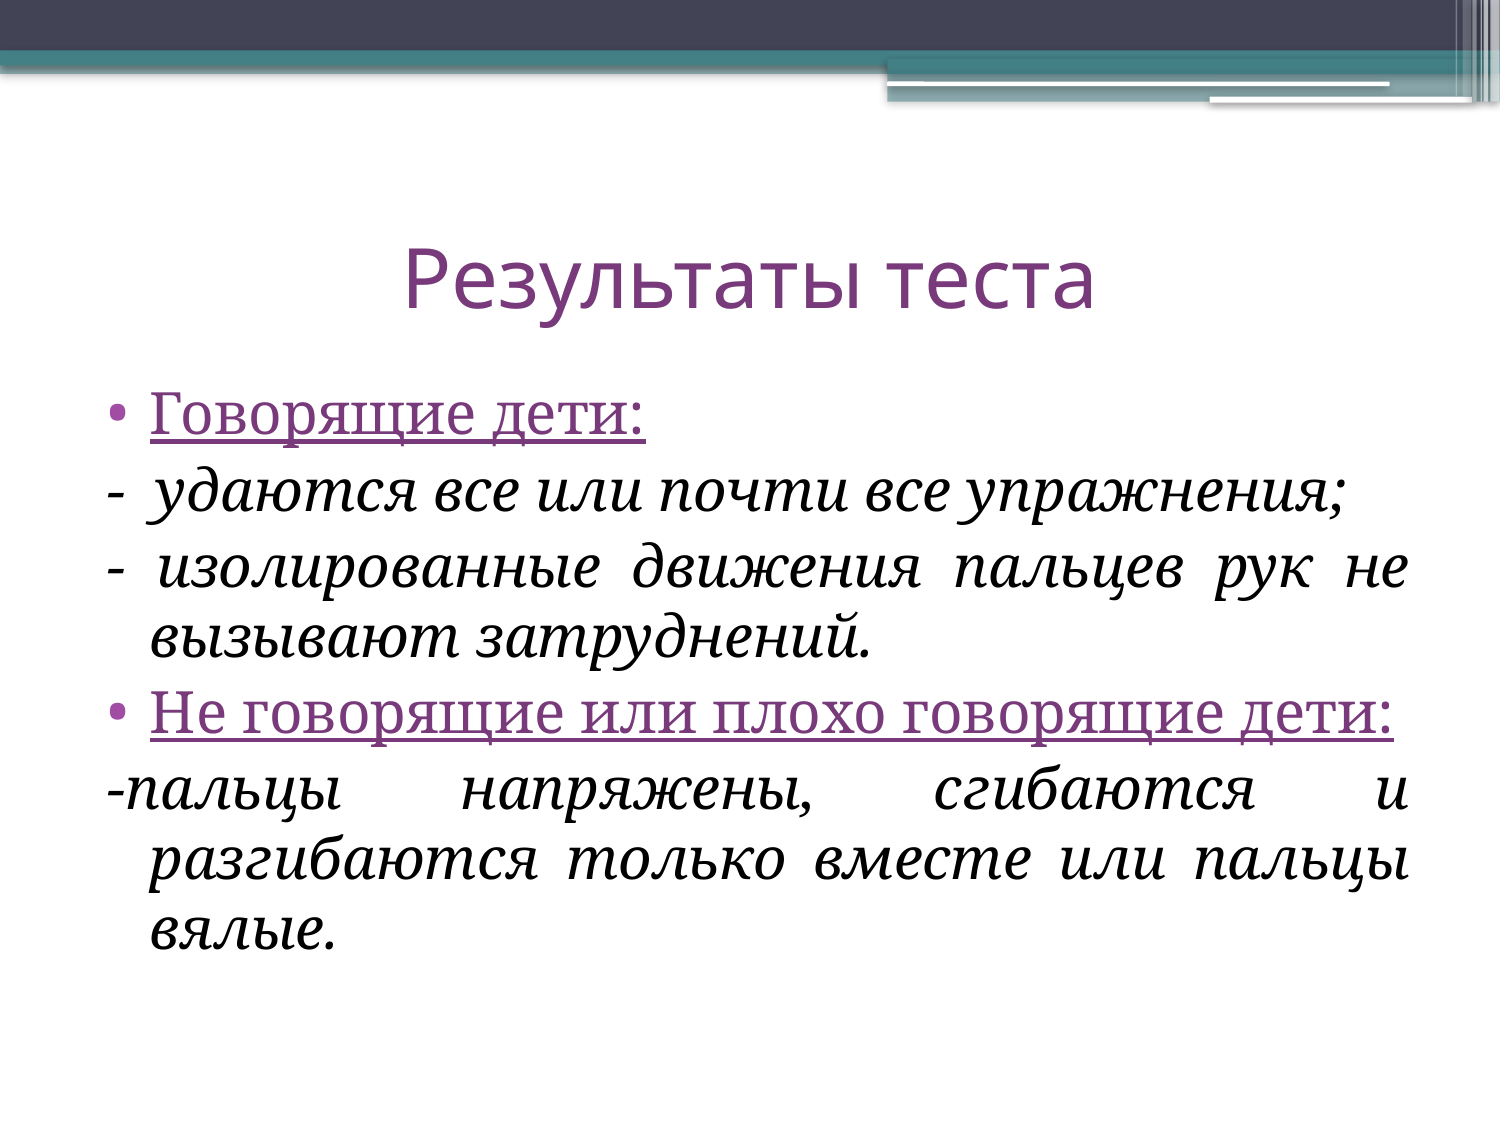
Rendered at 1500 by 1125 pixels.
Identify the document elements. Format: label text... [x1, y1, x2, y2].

list Говорящие дети: - удаются все или почти все упражнения; - изолированные движения пальцев рук не вызывают затруднений. Не говорящие или плохо говорящие дети: -пальцы напряжены, сгибаются и разгибаются только вместе или пальцы вялые. [75, 368, 1425, 1079]
title Результаты теста [75, 187, 1425, 363]
